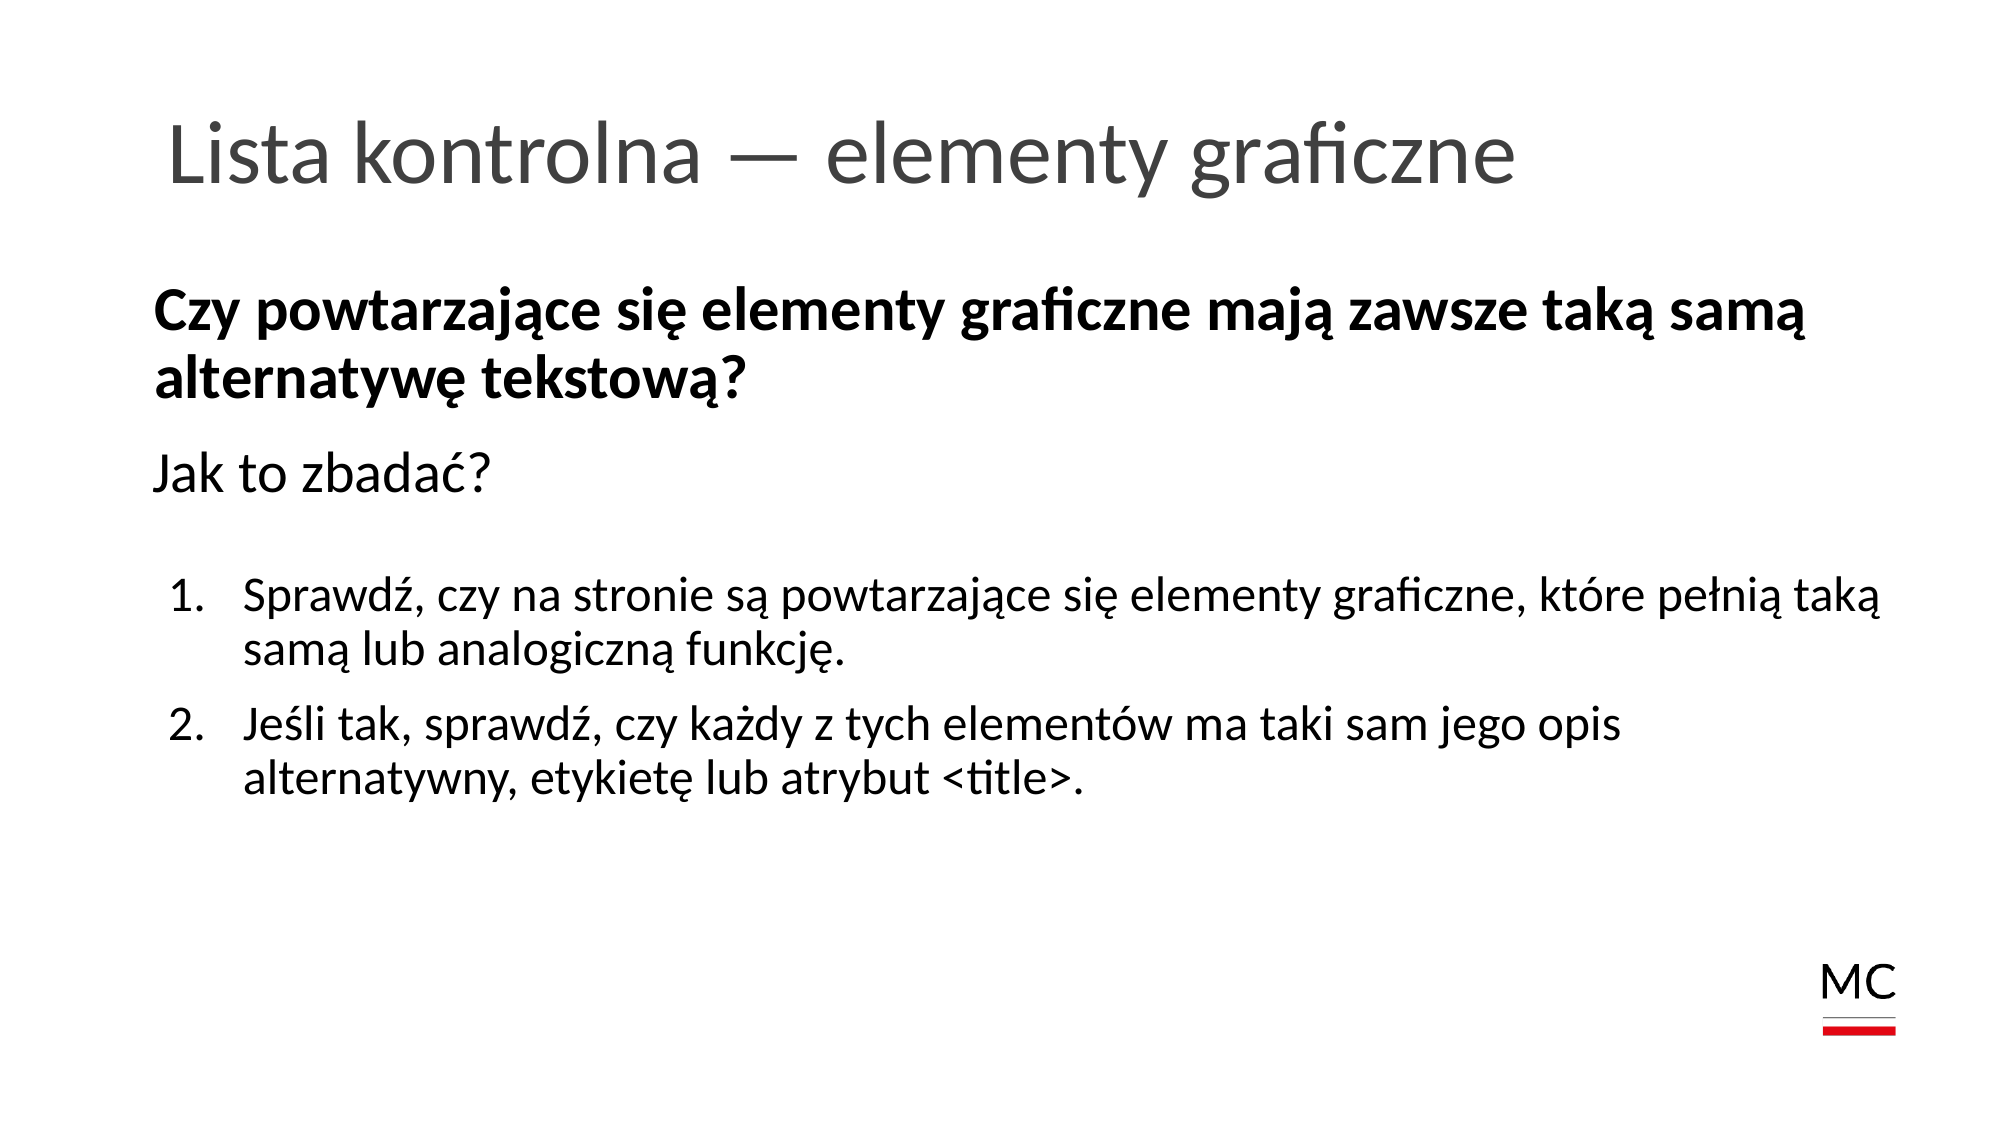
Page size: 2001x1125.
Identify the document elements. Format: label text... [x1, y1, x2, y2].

text_box Jak to zbadać? [137, 434, 988, 513]
list Sprawdź, czy na stronie są powtarzające się elementy graficzne, które pełnią taką samą lub analogiczną funkcję. Jeśli tak, sprawdź, czy każdy z tych elementów ma taki sam jego opis alternatywny, etykietę lub atrybut <title>. [152, 561, 1901, 1004]
list Czy powtarzające się elementy graficzne mają zawsze taką samą alternatywę tekstową? [139, 269, 1887, 435]
title Lista kontrolna — elementy graficzne [152, 98, 1886, 211]
picture [1730, 870, 1988, 1125]
